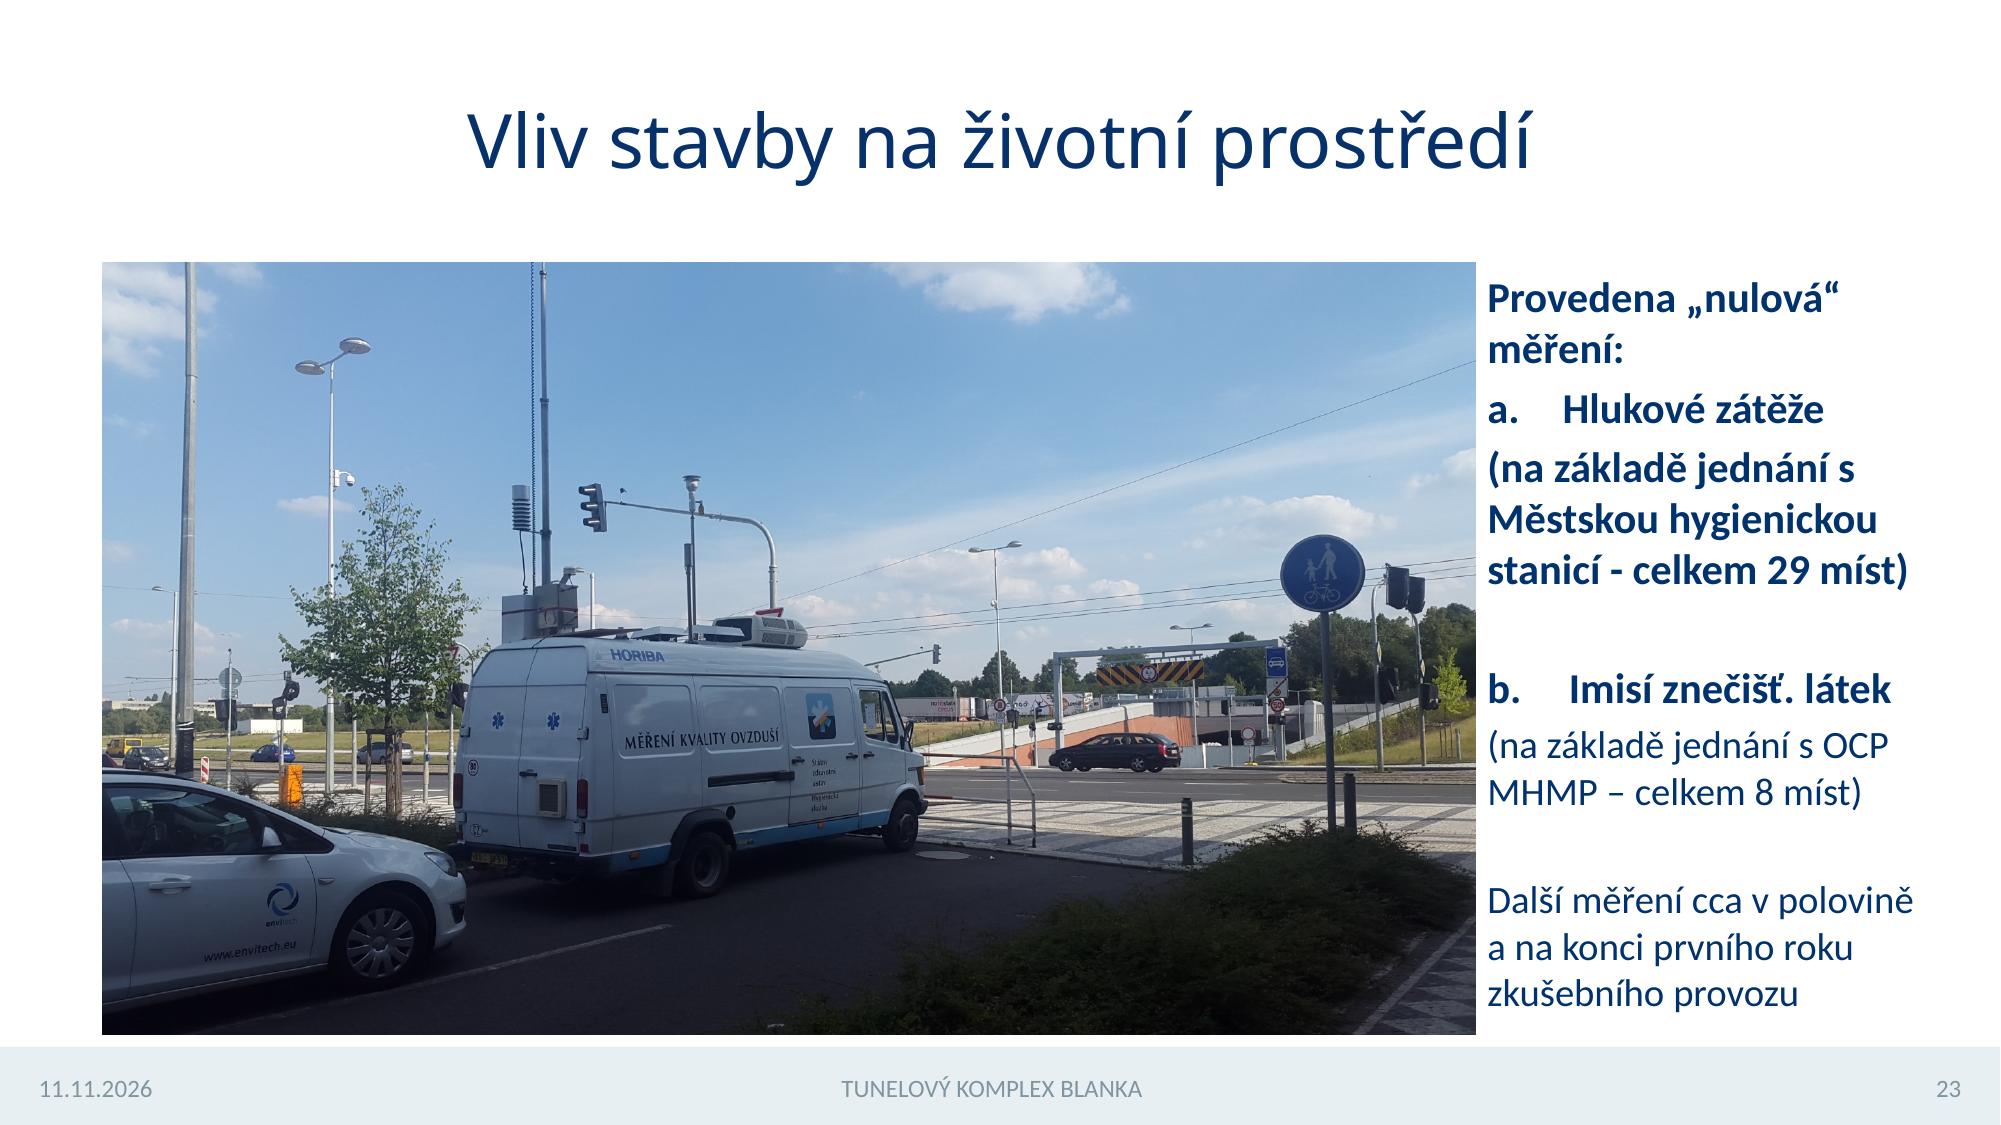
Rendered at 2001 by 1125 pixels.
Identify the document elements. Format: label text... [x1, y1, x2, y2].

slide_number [23, 1057, 276, 1118]
footer TUNELOVÝ KOMPLEX BLANKA [291, 1057, 1693, 1118]
title Vliv stavby na životní prostředí [55, 45, 1945, 233]
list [101, 262, 1476, 1036]
text_box Provedena „nulová“ měření: Hlukové zátěže (na základě jednání s Městskou hygienickou stanicí - celkem 29 míst) b. Imisí znečišť. látek (na základě jednání s OCP MHMP – celkem 8 míst) Další měření cca v polovině a na konci prvního roku zkušebního provozu [1477, 262, 1945, 1035]
slide_number 23 [1787, 1057, 1977, 1118]
